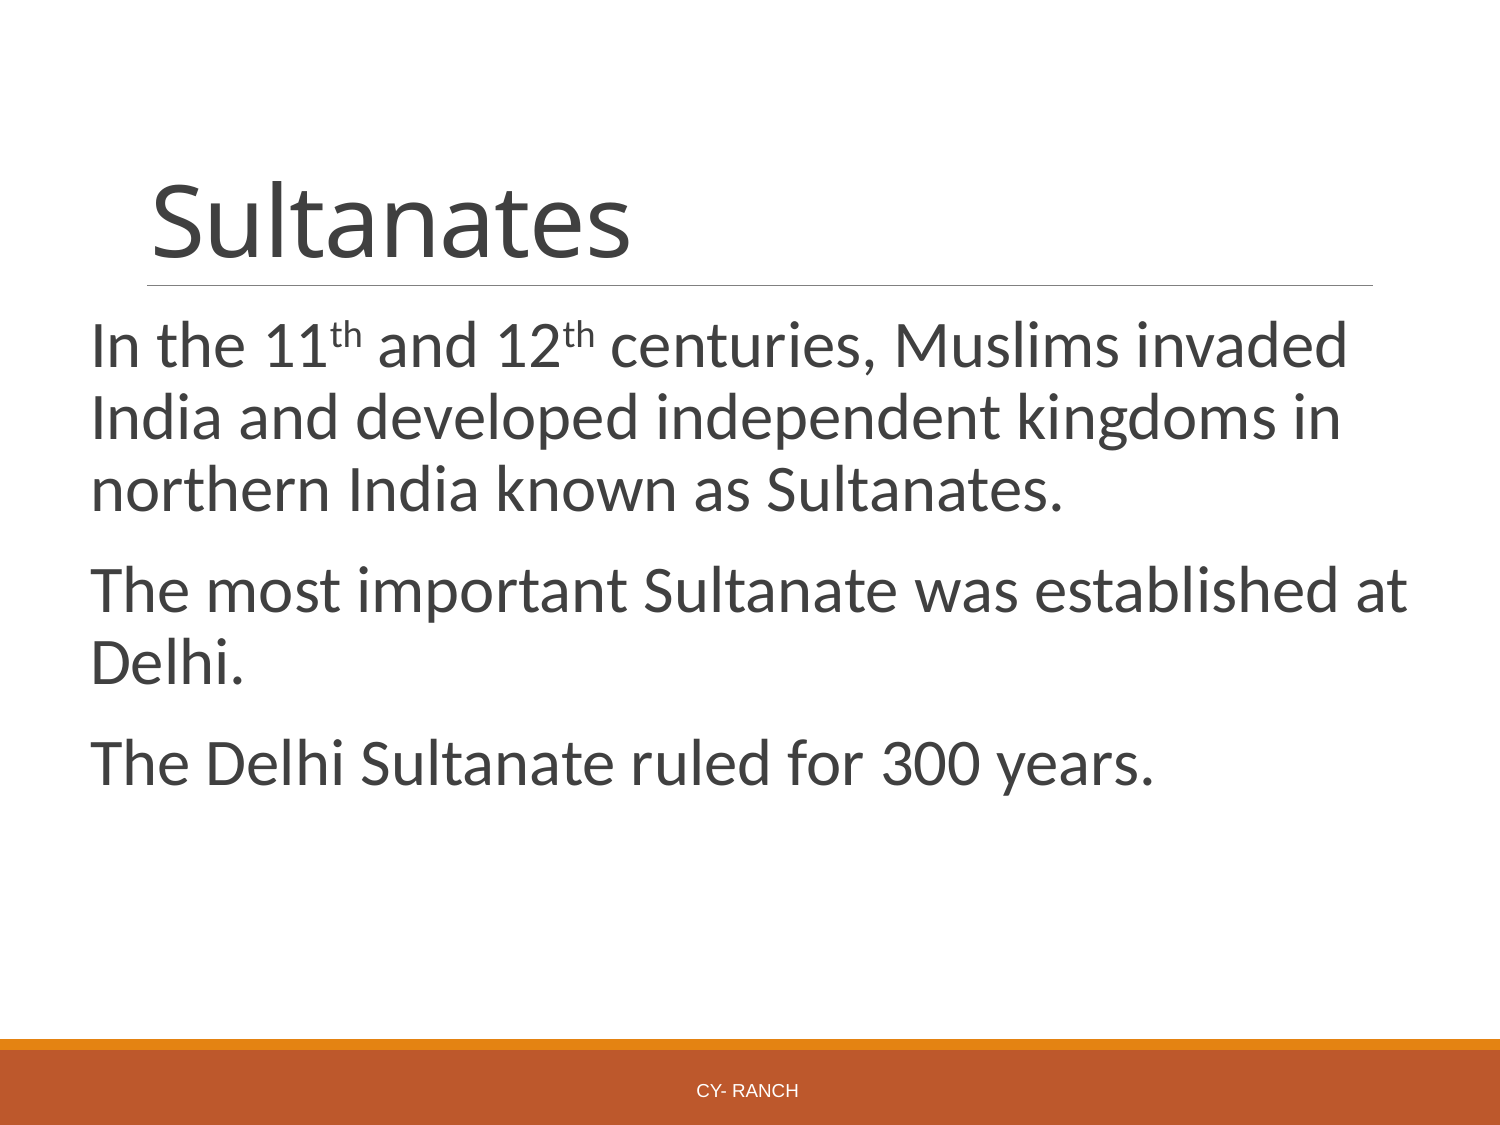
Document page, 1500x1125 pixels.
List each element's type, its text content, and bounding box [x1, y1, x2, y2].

list In the 11th and 12th centuries, Muslims invaded India and developed independent kingdoms in northern India known as Sultanates. The most important Sultanate was established at Delhi. The Delhi Sultanate ruled for 300 years. [75, 302, 1413, 963]
footer Cy- Ranch [453, 1059, 1047, 1120]
title Sultanates [135, 47, 1373, 285]
